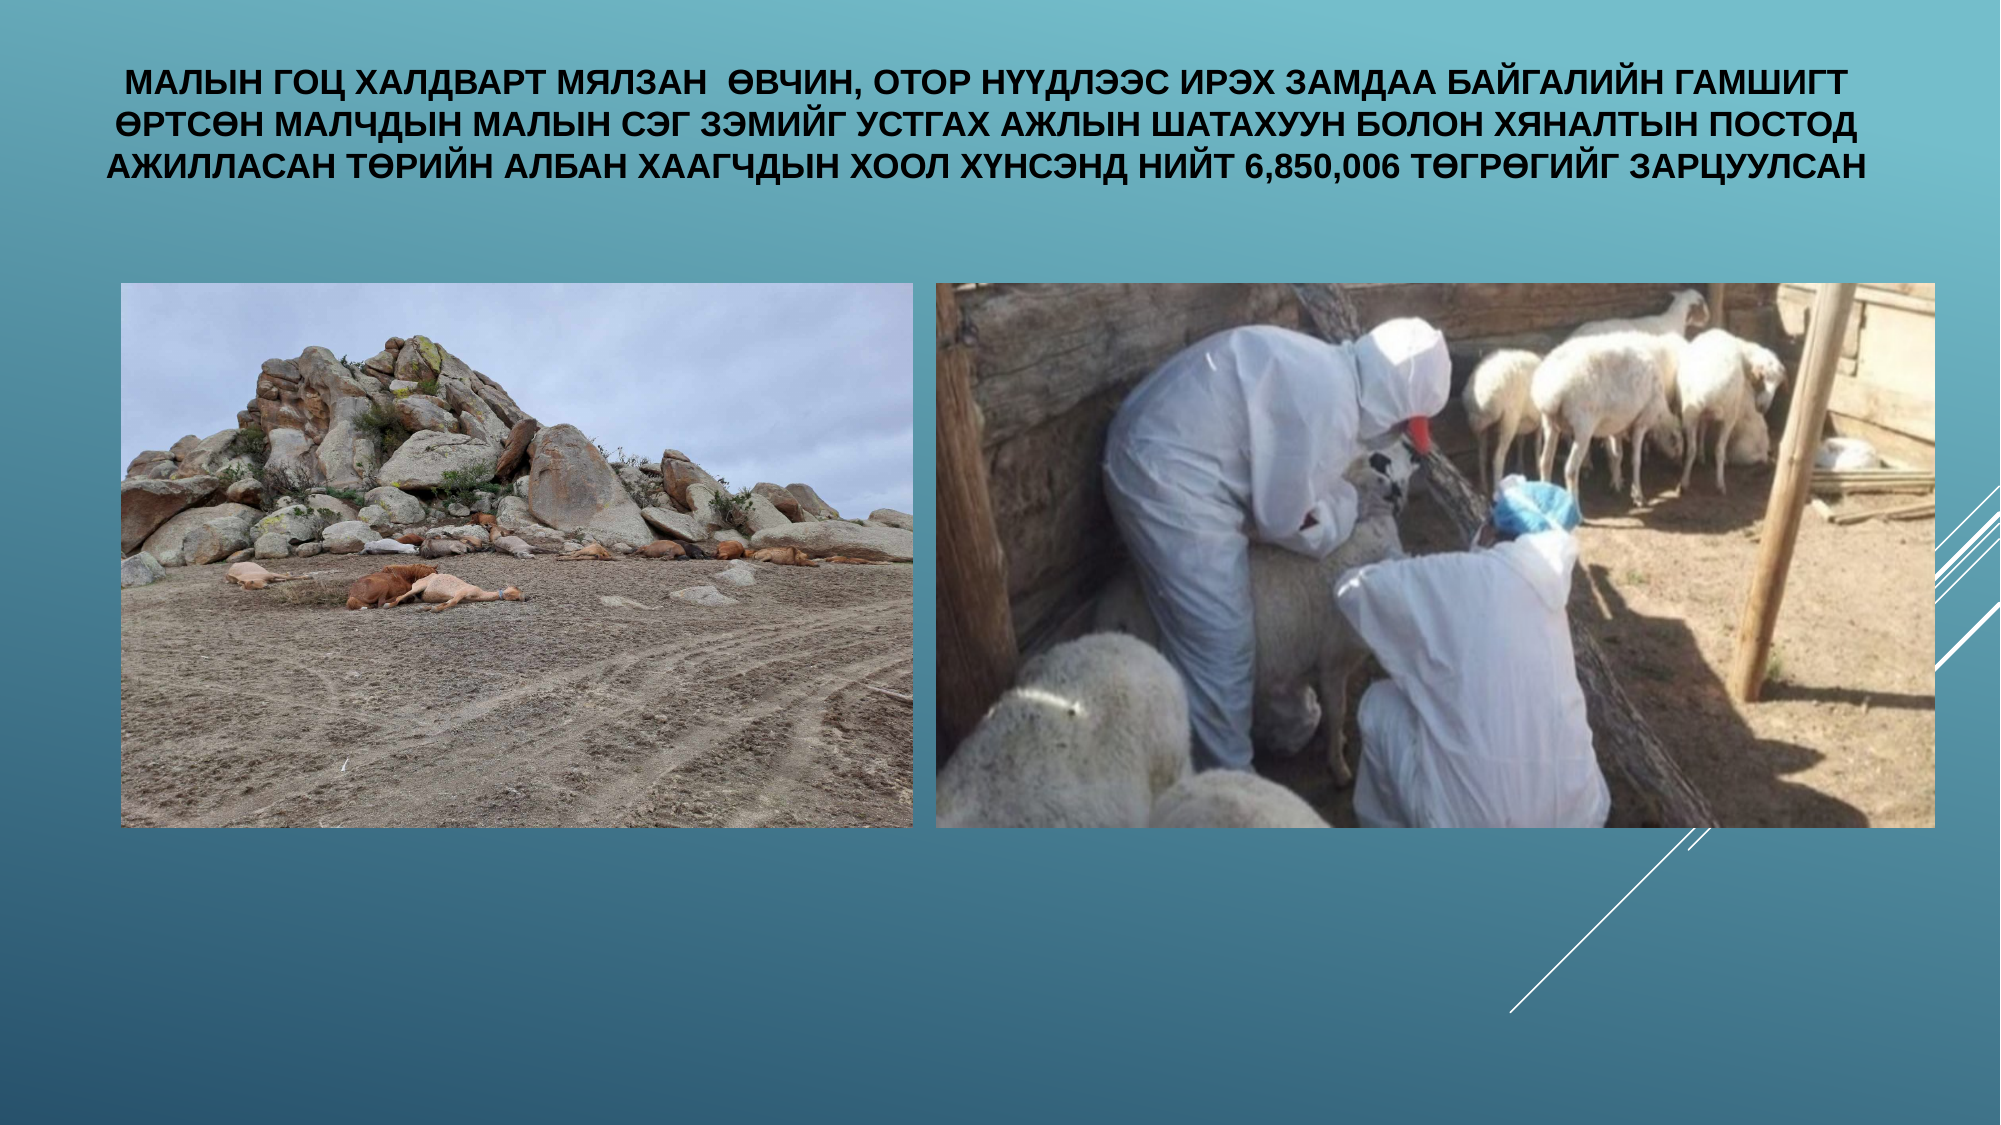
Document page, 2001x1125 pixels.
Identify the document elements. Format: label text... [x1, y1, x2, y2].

picture [936, 283, 1935, 829]
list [121, 283, 913, 829]
title Малын гоц халдварт мялзан өвчин, отор нүүдлээс ирэх замдаа байгалийн гамшигт өртсөн малчдын малын сэг зэмийг устгах ажлын шатахуун болон хяналтын постод ажилласан төрийн албан хаагчдын хоол хүнсэнд нийт 6,850,006 төгрөгийг зарцуулсан [73, 36, 1900, 284]
